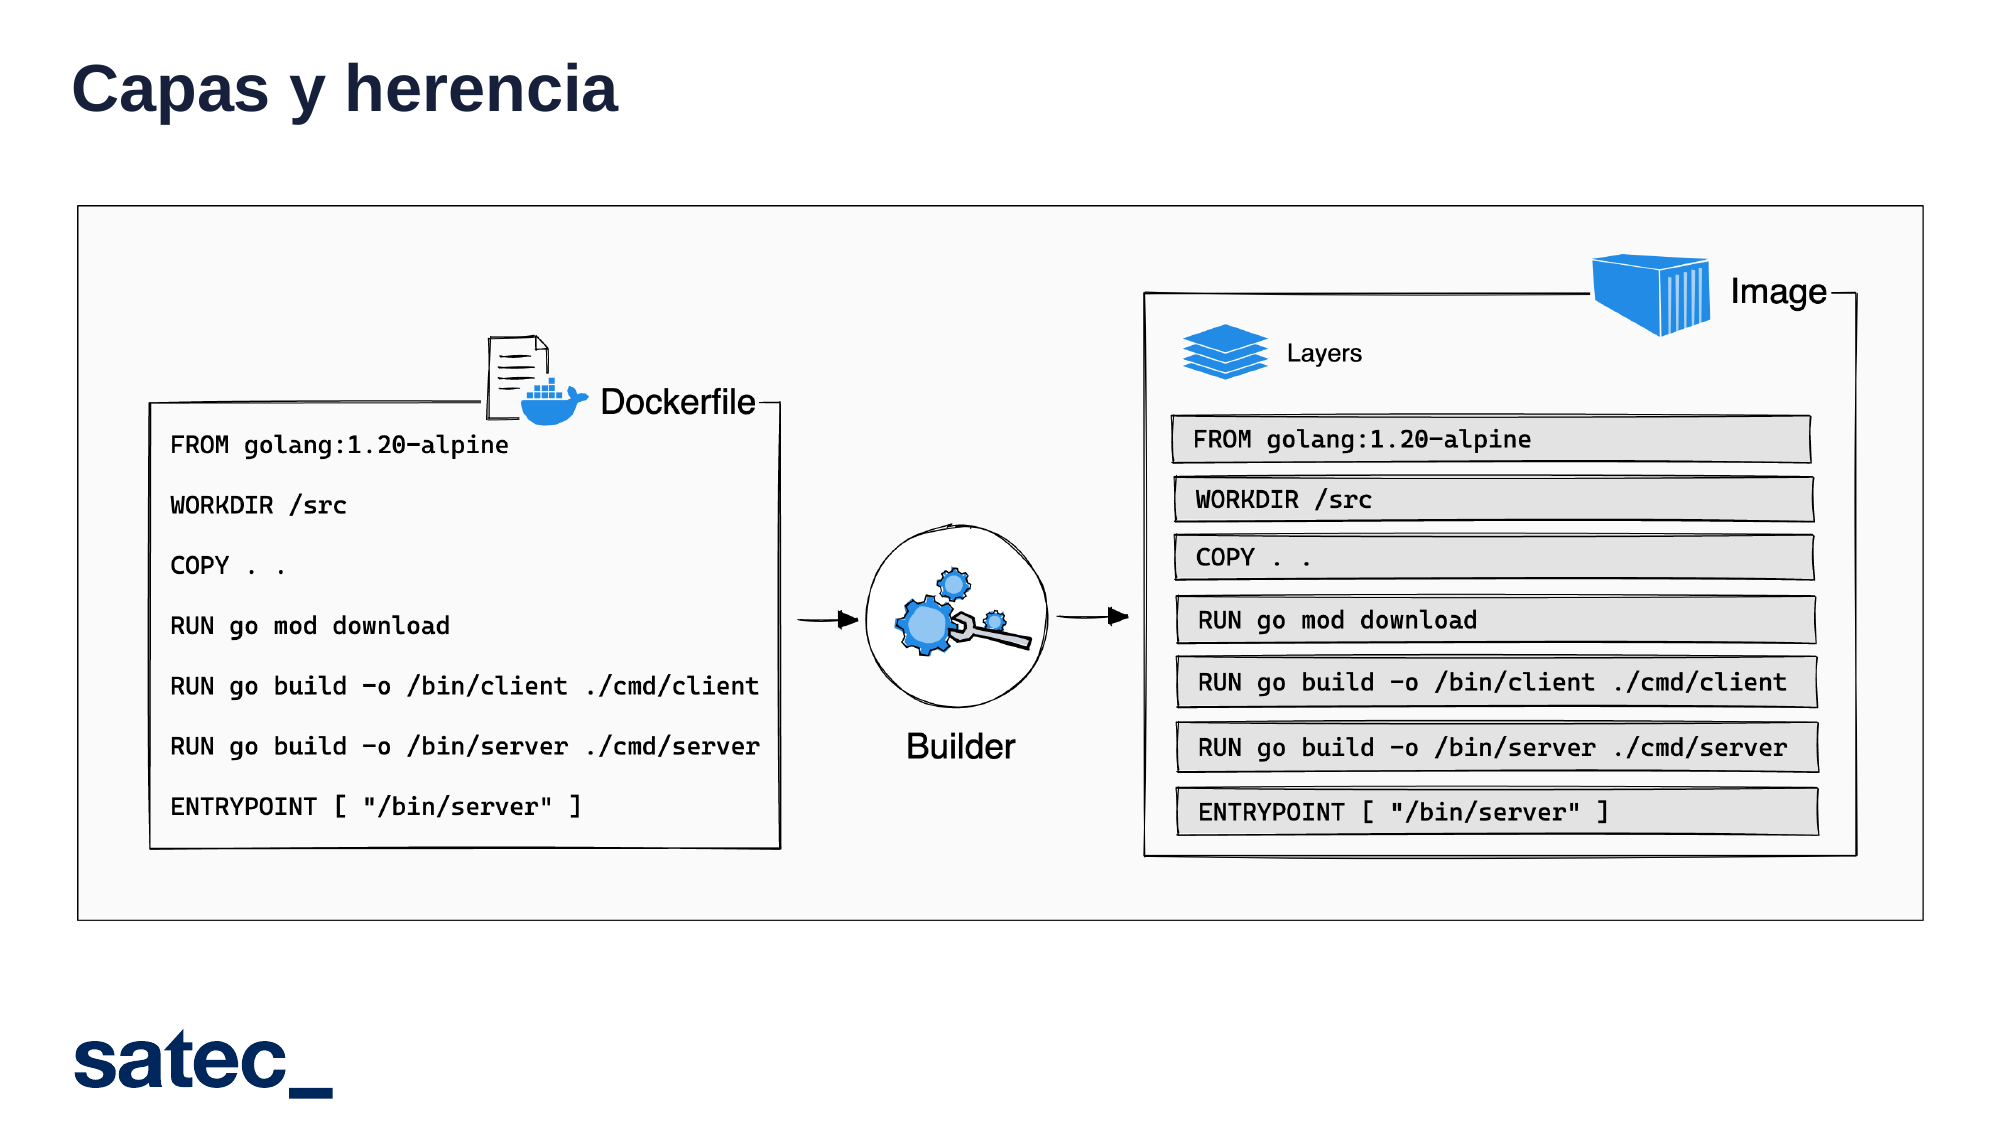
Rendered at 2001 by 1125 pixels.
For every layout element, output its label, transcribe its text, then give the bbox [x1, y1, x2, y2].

title Capas y herencia [56, 29, 1946, 150]
picture [65, 193, 1935, 932]
